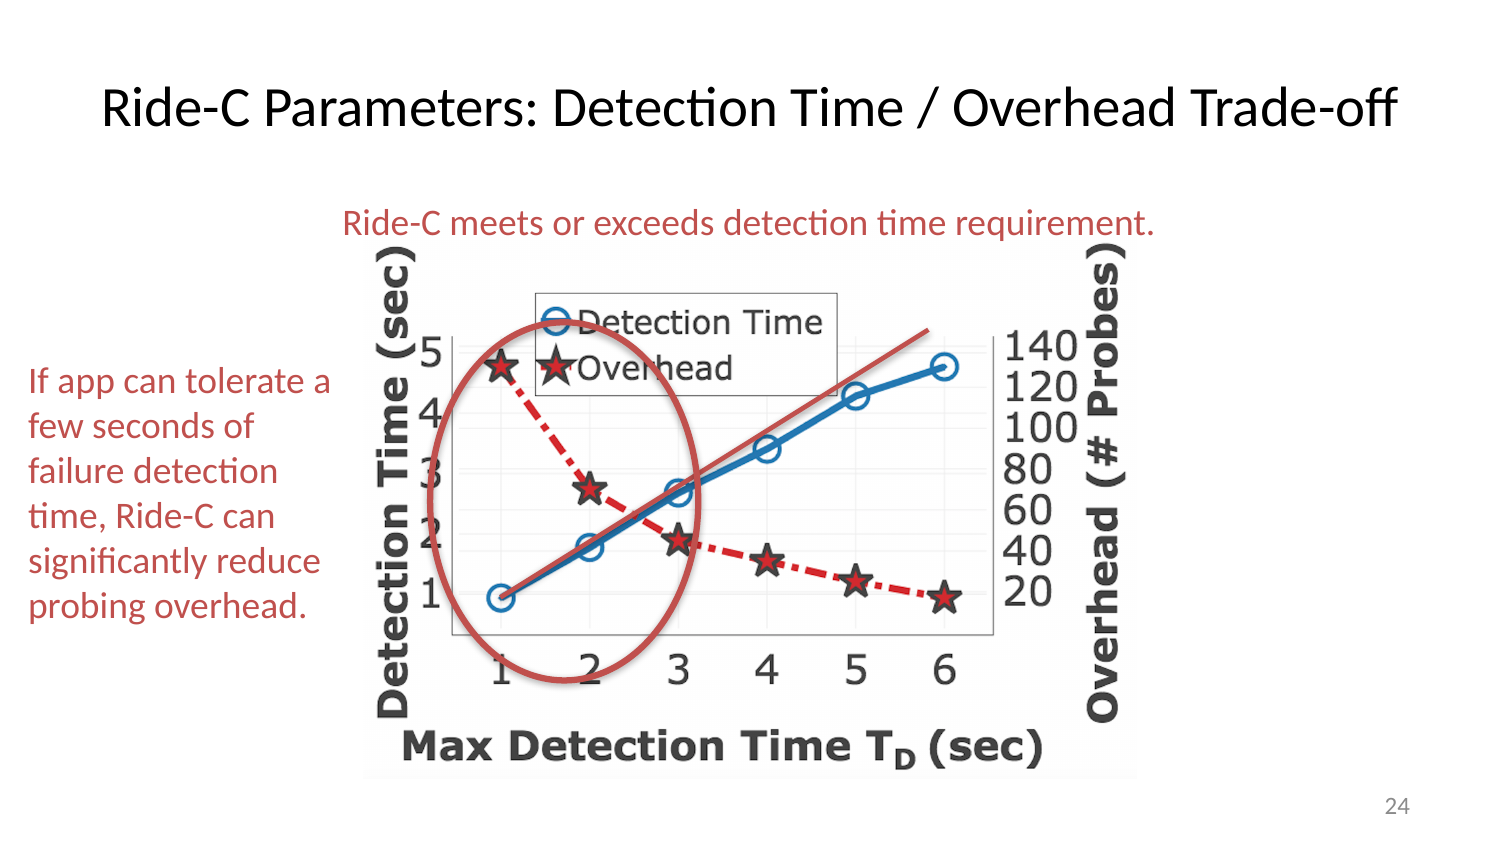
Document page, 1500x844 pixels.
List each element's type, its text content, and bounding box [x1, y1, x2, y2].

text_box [500, 329, 929, 598]
text_box Ride-C meets or exceeds detection time requirement. [327, 190, 1314, 251]
text_box If app can tolerate a few seconds of failure detection time, Ride-C can significantly reduce probing overhead. [13, 348, 358, 634]
title Ride-C Parameters: Detection Time / Overhead Trade-off [75, 33, 1425, 175]
slide_number 24 [1074, 782, 1425, 827]
picture [363, 223, 1137, 779]
